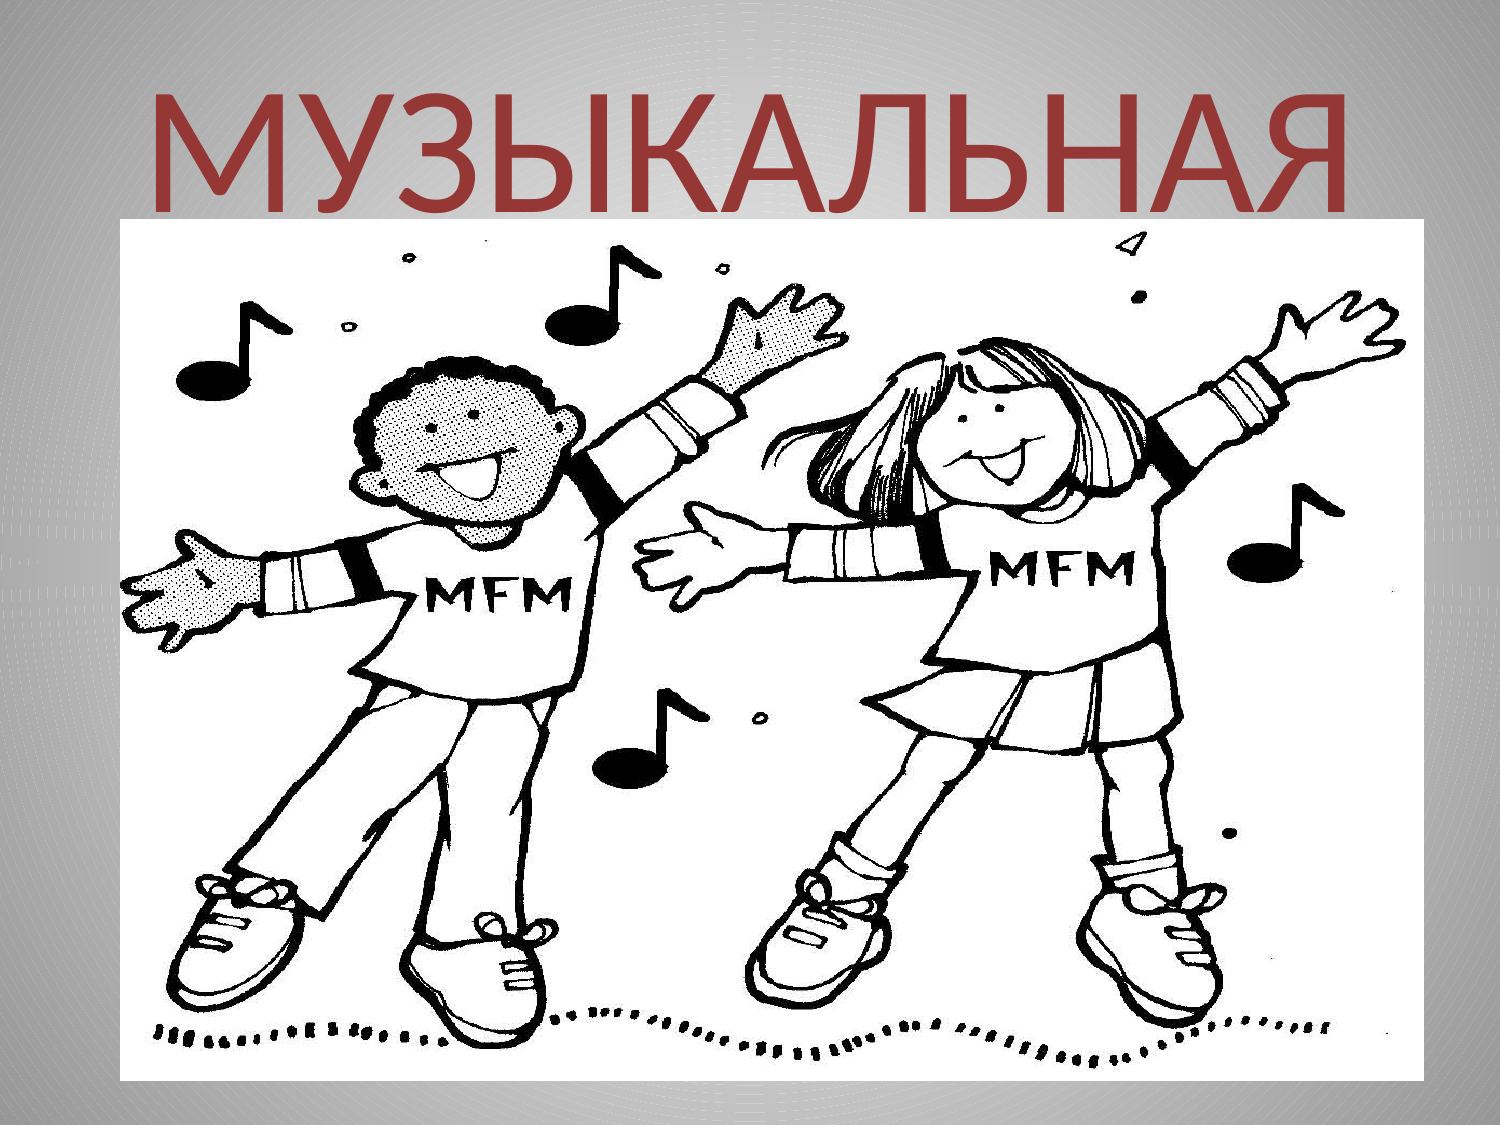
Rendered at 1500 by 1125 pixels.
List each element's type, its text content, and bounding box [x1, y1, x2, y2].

picture [120, 219, 1424, 1081]
title МУЗЫКАЛЬНАЯ [75, 45, 1425, 233]
